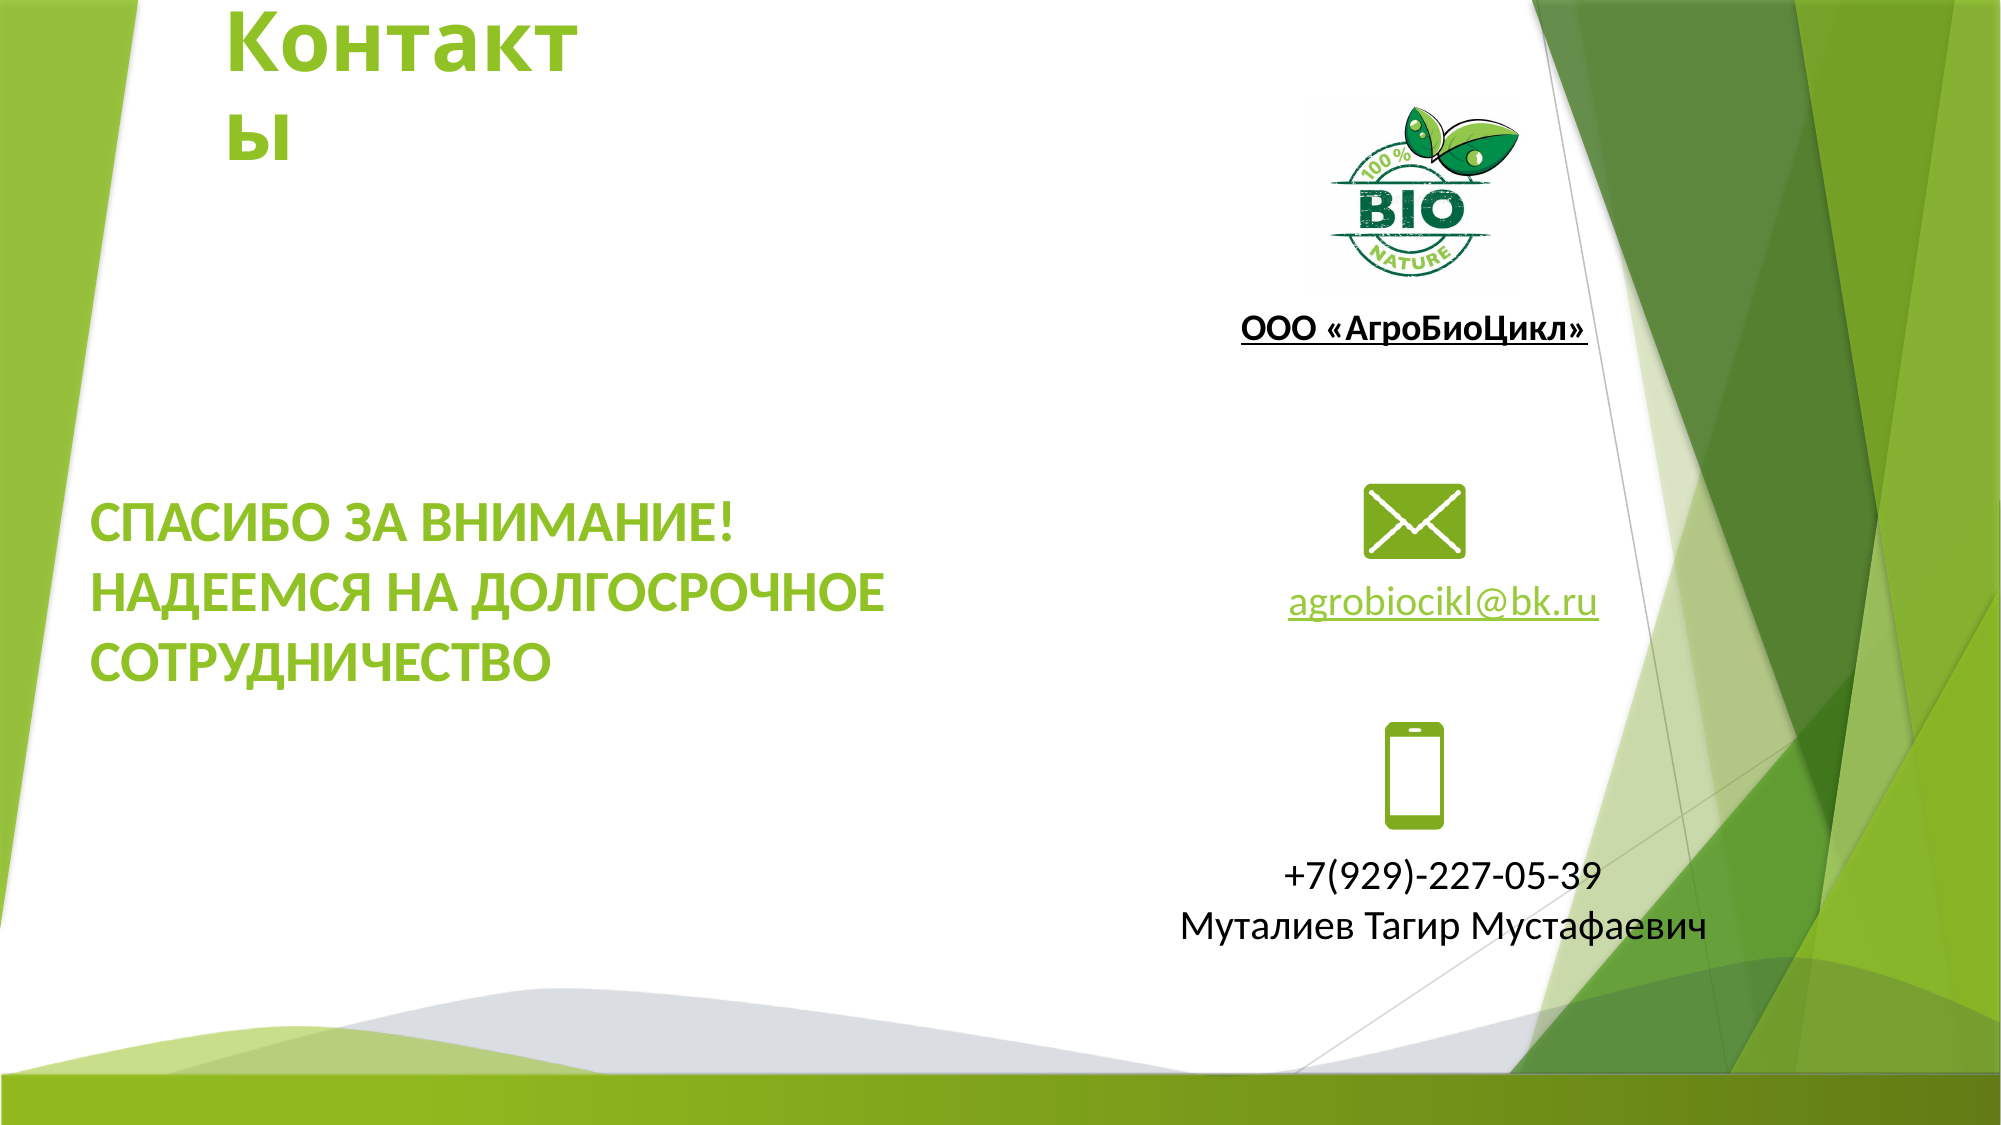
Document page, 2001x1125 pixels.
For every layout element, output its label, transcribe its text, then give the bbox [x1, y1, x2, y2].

text_box +7(929)-227-05-39 Муталиев Тагир Мустафаевич [1084, 840, 1803, 954]
text_box ООО «АгроБиоЦикл» [1217, 295, 1612, 355]
picture [0, 955, 2000, 1125]
picture [1384, 722, 1445, 830]
text_box СПАСИБО ЗА ВНИМАНИЕ! НАДЕЕМСЯ НА ДОЛГОСРОЧНОЕ СОТРУДНИЧЕСТВО [75, 475, 1000, 701]
picture [1362, 483, 1466, 560]
text_box agrobiocikl@bk.ru [1084, 566, 1803, 632]
picture [1305, 95, 1523, 297]
title Контакты [208, 0, 634, 187]
